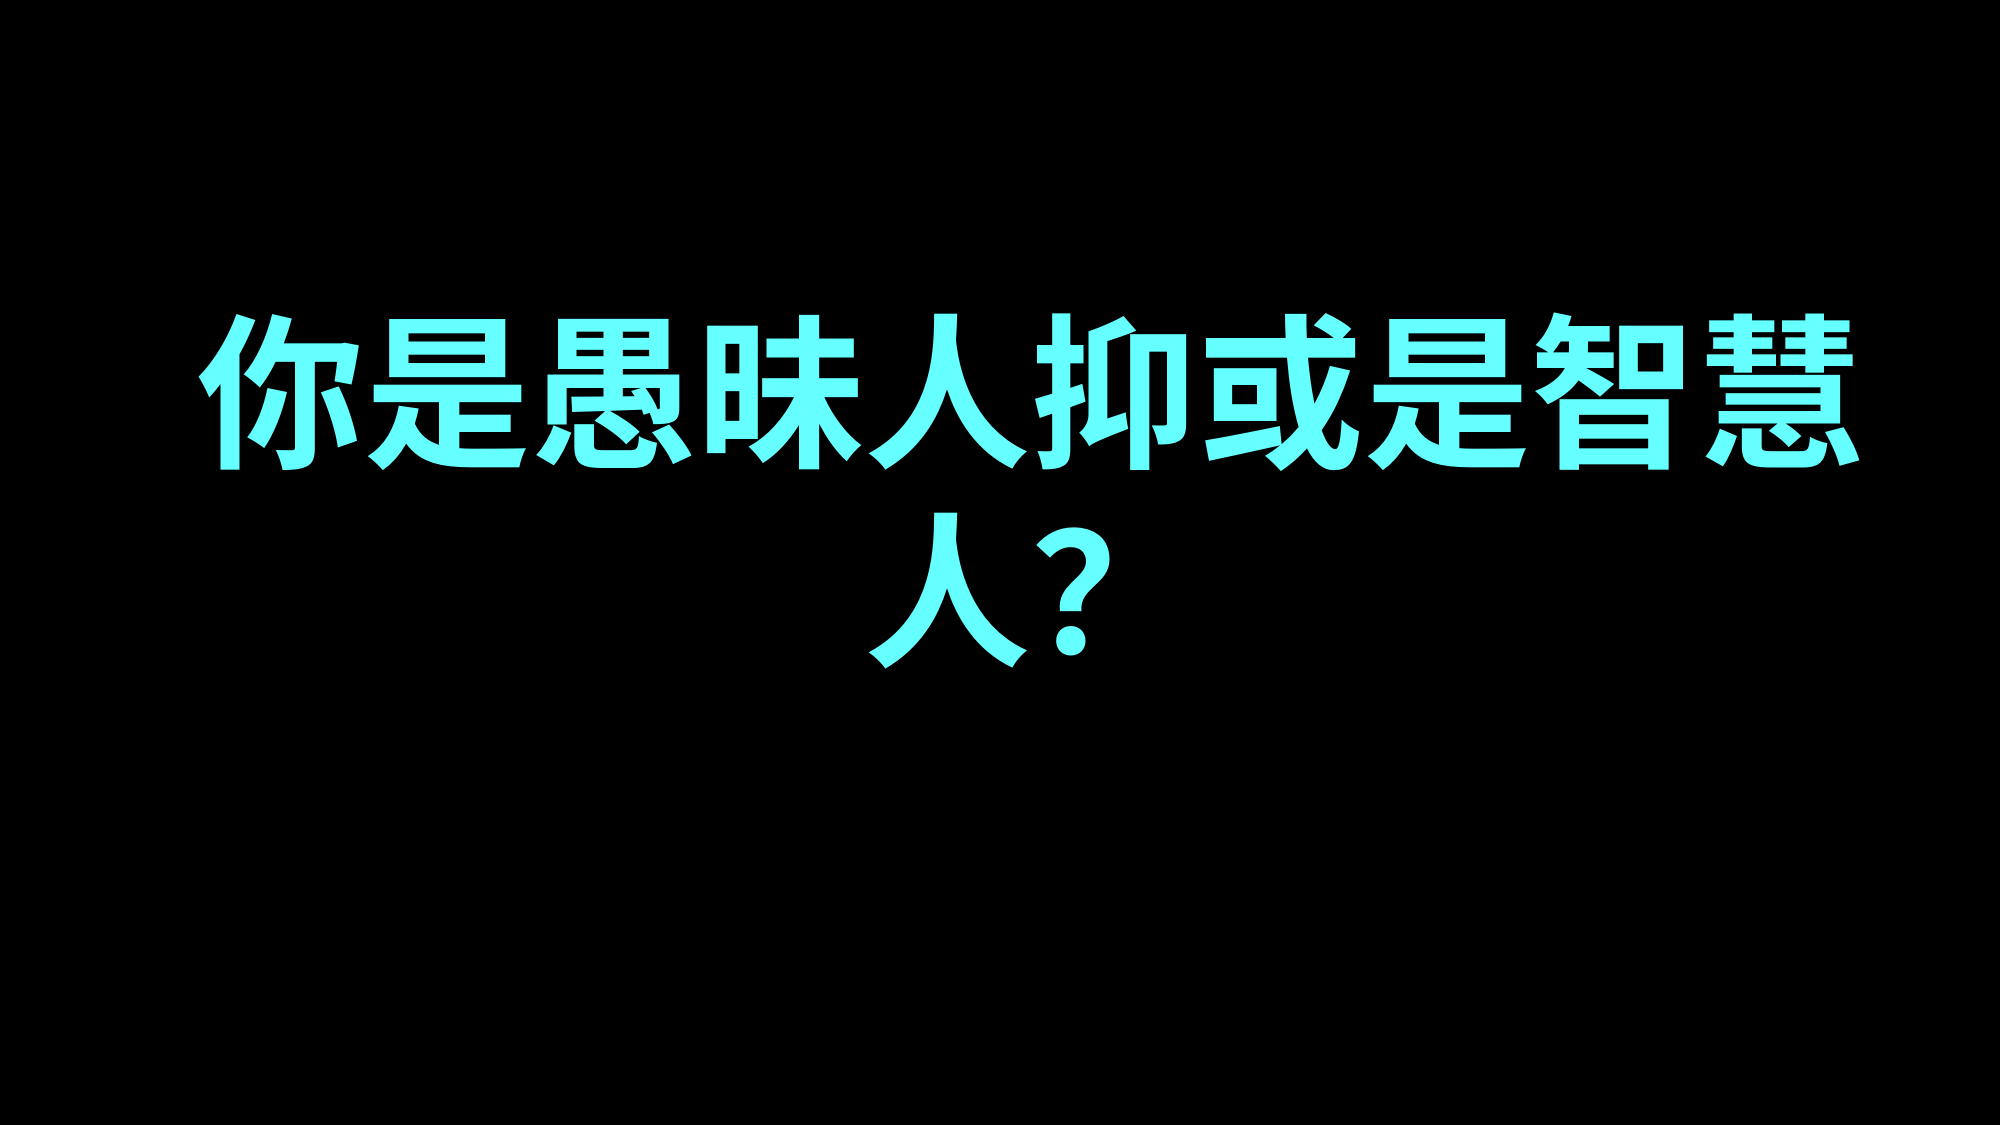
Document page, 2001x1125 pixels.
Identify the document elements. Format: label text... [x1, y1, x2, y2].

text_box 你是愚昧人抑或是智慧人？ [62, 280, 2000, 696]
